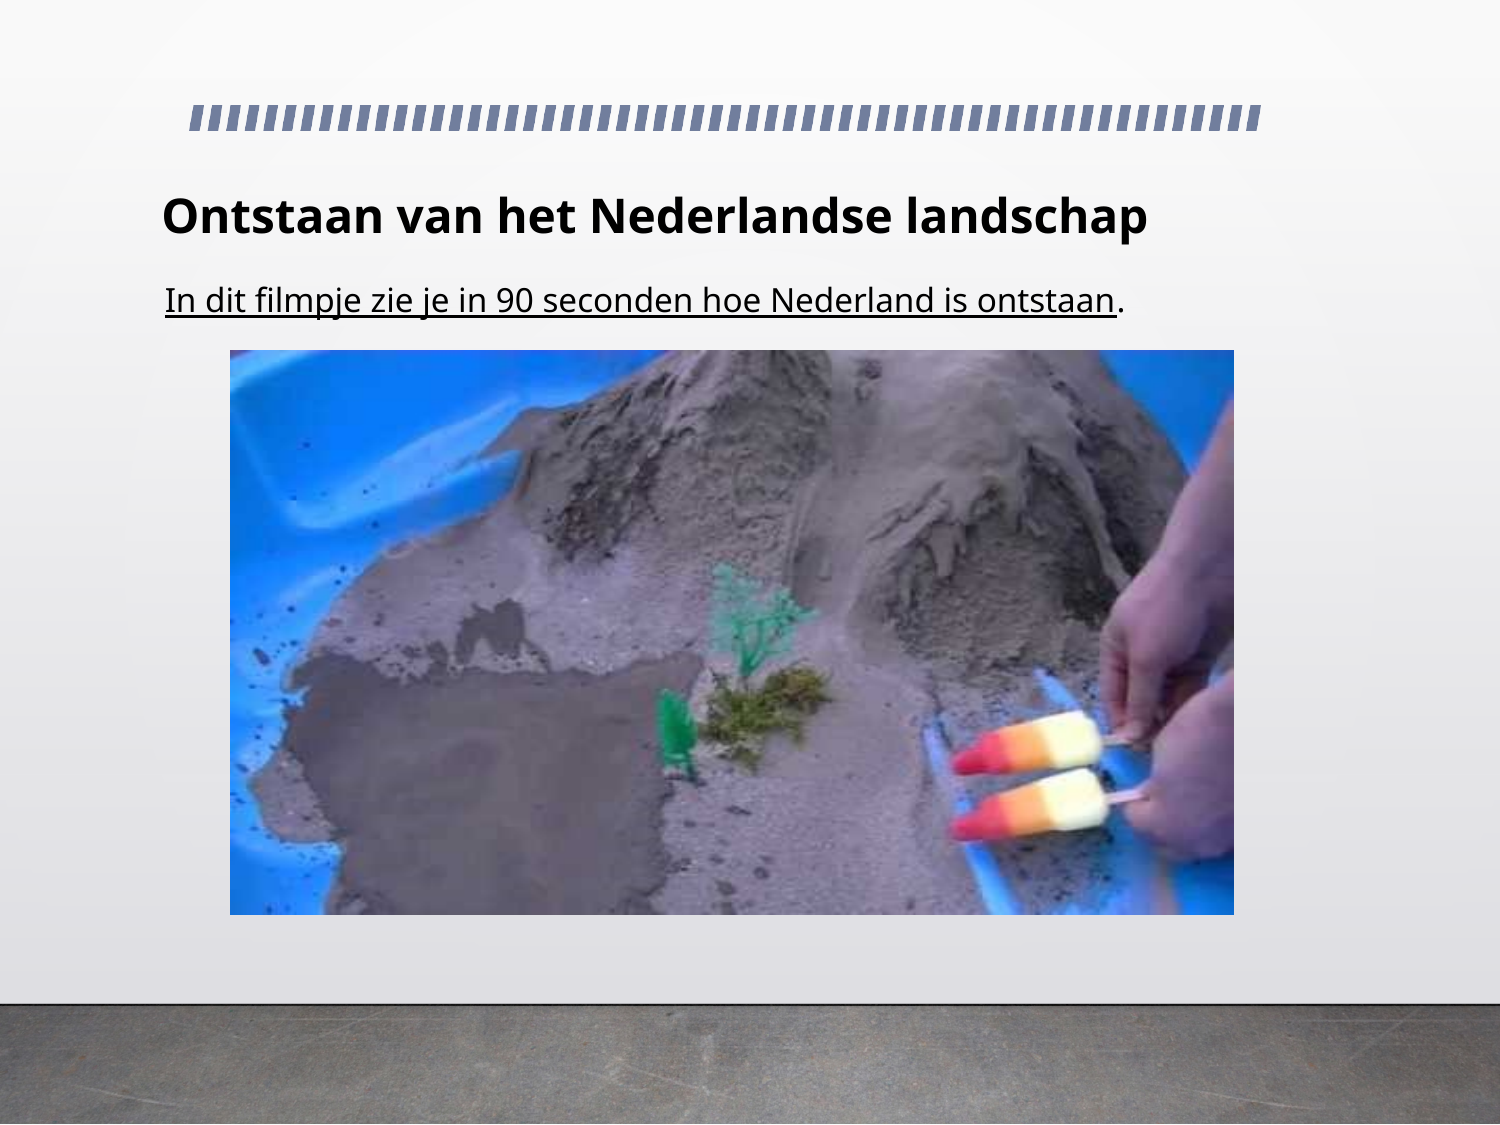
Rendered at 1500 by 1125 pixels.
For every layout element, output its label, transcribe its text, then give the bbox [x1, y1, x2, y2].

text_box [228, 349, 1235, 916]
title Ontstaan van het Nederlandse landschap [112, 101, 1199, 244]
picture [0, 1004, 1500, 1124]
subtitle In dit filmpje zie je in 90 seconden hoe Nederland is ontstaan. [64, 255, 1235, 882]
